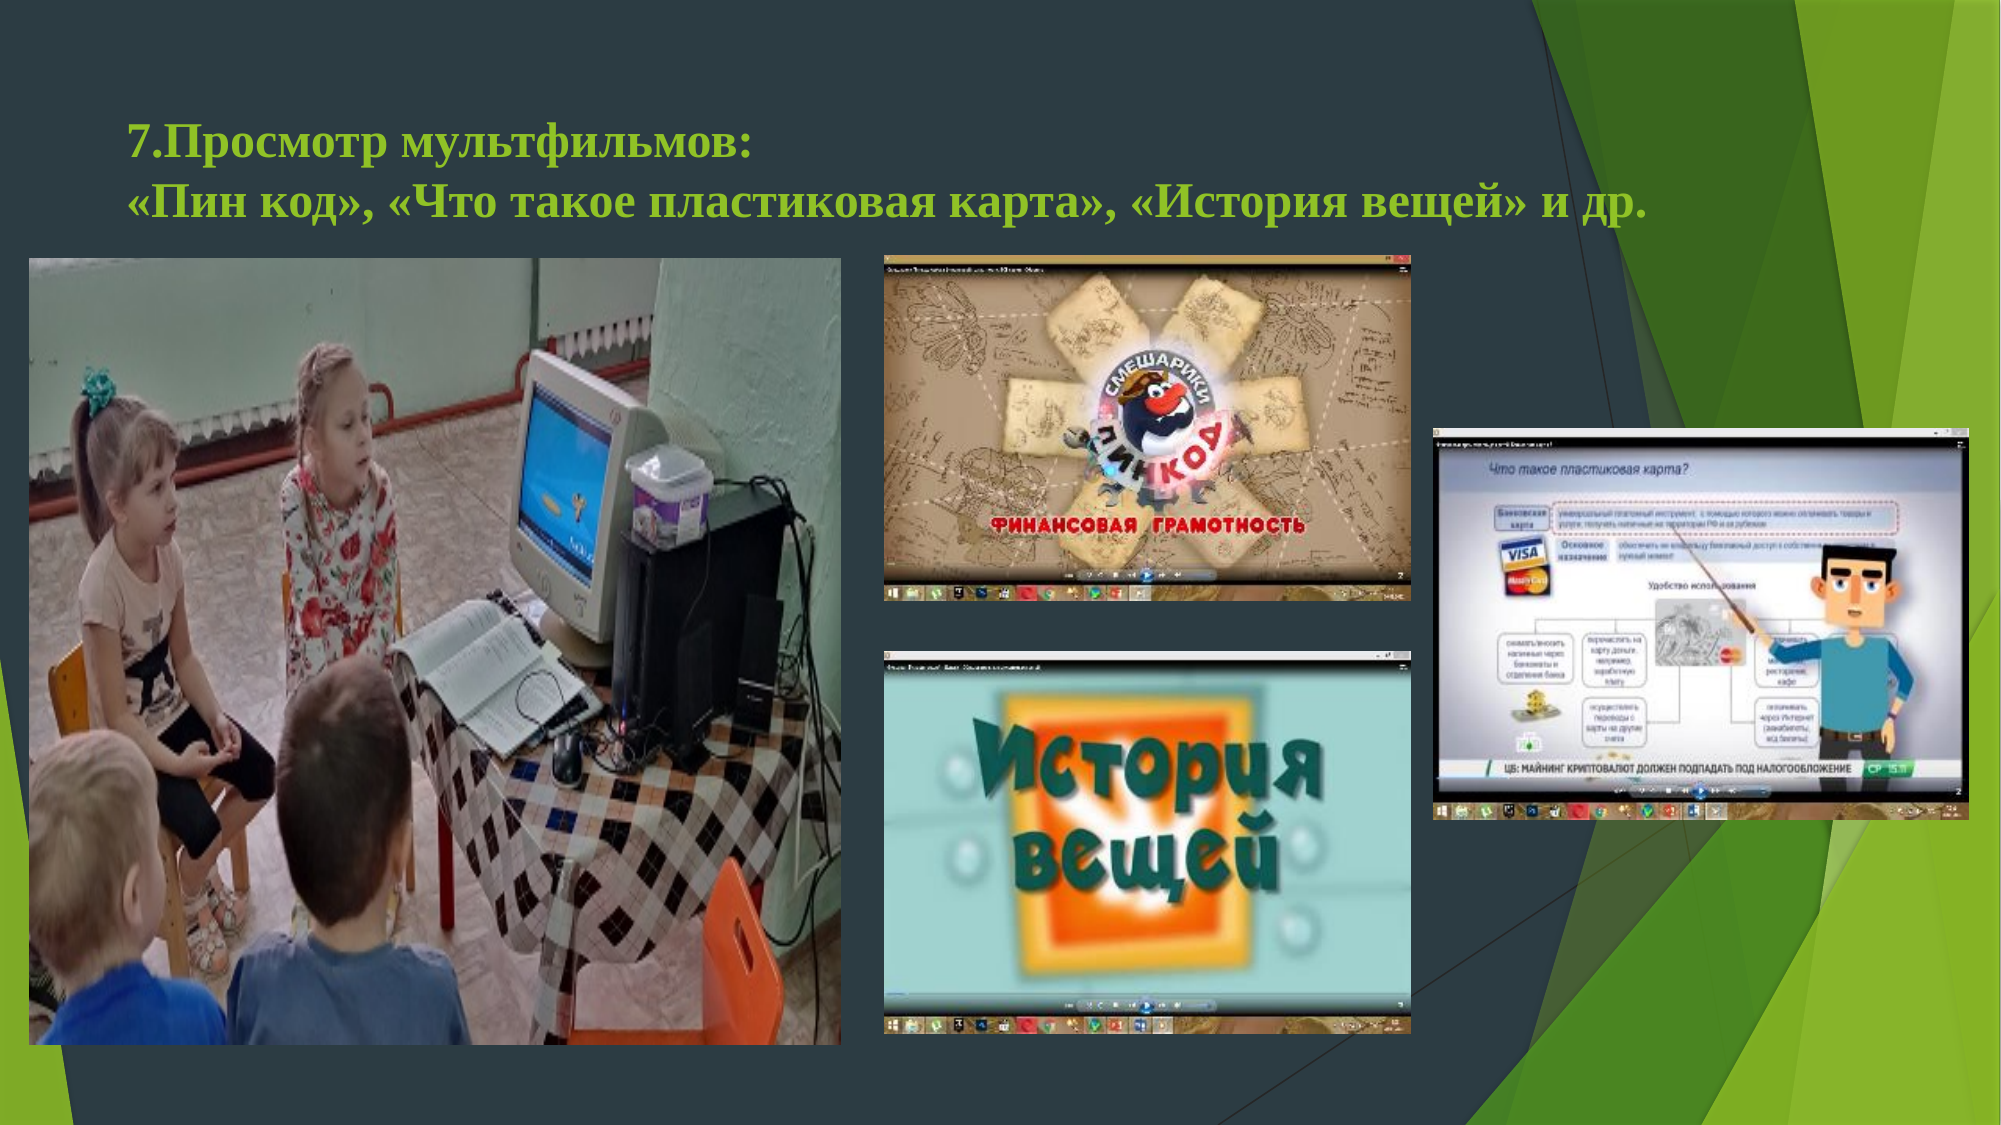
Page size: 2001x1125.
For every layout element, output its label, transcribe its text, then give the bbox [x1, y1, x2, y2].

title 7.Просмотр мультфильмов: «Пин код», «Что такое пластиковая карта», «История вещей» и др. [111, 99, 1837, 259]
picture [883, 651, 1411, 1034]
picture [883, 255, 1411, 602]
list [29, 258, 842, 1045]
picture [1432, 428, 1969, 821]
